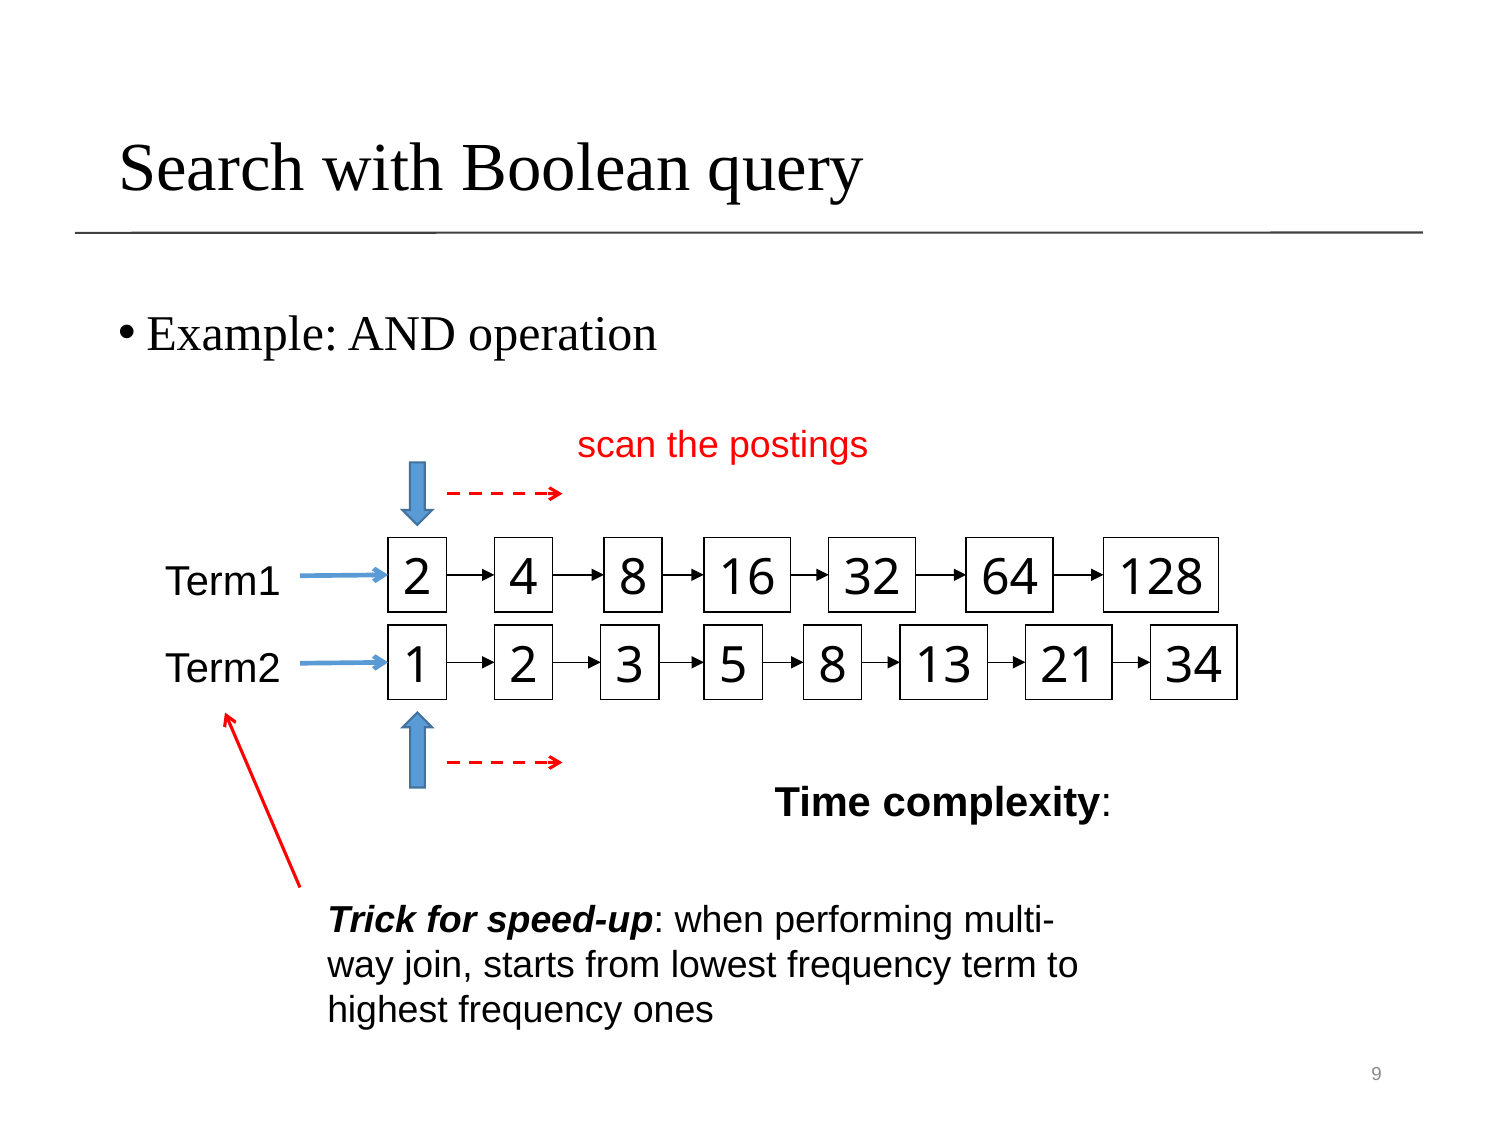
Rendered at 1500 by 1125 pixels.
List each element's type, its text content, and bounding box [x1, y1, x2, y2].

text_box Term1 [149, 546, 363, 612]
text_box scan the postings [562, 412, 929, 473]
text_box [387, 624, 493, 702]
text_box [965, 537, 1104, 614]
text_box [802, 624, 899, 702]
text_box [1024, 624, 1151, 702]
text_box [703, 624, 802, 702]
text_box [703, 537, 828, 614]
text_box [493, 537, 603, 614]
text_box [387, 537, 493, 614]
text_box 34 [1151, 624, 1238, 700]
title Search with Boolean query [103, 59, 1397, 278]
text_box Term2 [149, 633, 363, 698]
text_box [399, 461, 435, 527]
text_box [224, 712, 300, 888]
text_box 128 [1104, 537, 1219, 613]
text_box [599, 624, 703, 702]
text_box [400, 711, 435, 789]
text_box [828, 537, 965, 614]
list Example: AND operation [103, 299, 1397, 1014]
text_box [899, 624, 1024, 702]
text_box Trick for speed-up: when performing multi-way join, starts from lowest frequency term to highest frequency ones [312, 887, 1132, 1038]
slide_number 9 [1059, 1042, 1397, 1103]
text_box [493, 624, 599, 702]
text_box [603, 537, 703, 614]
